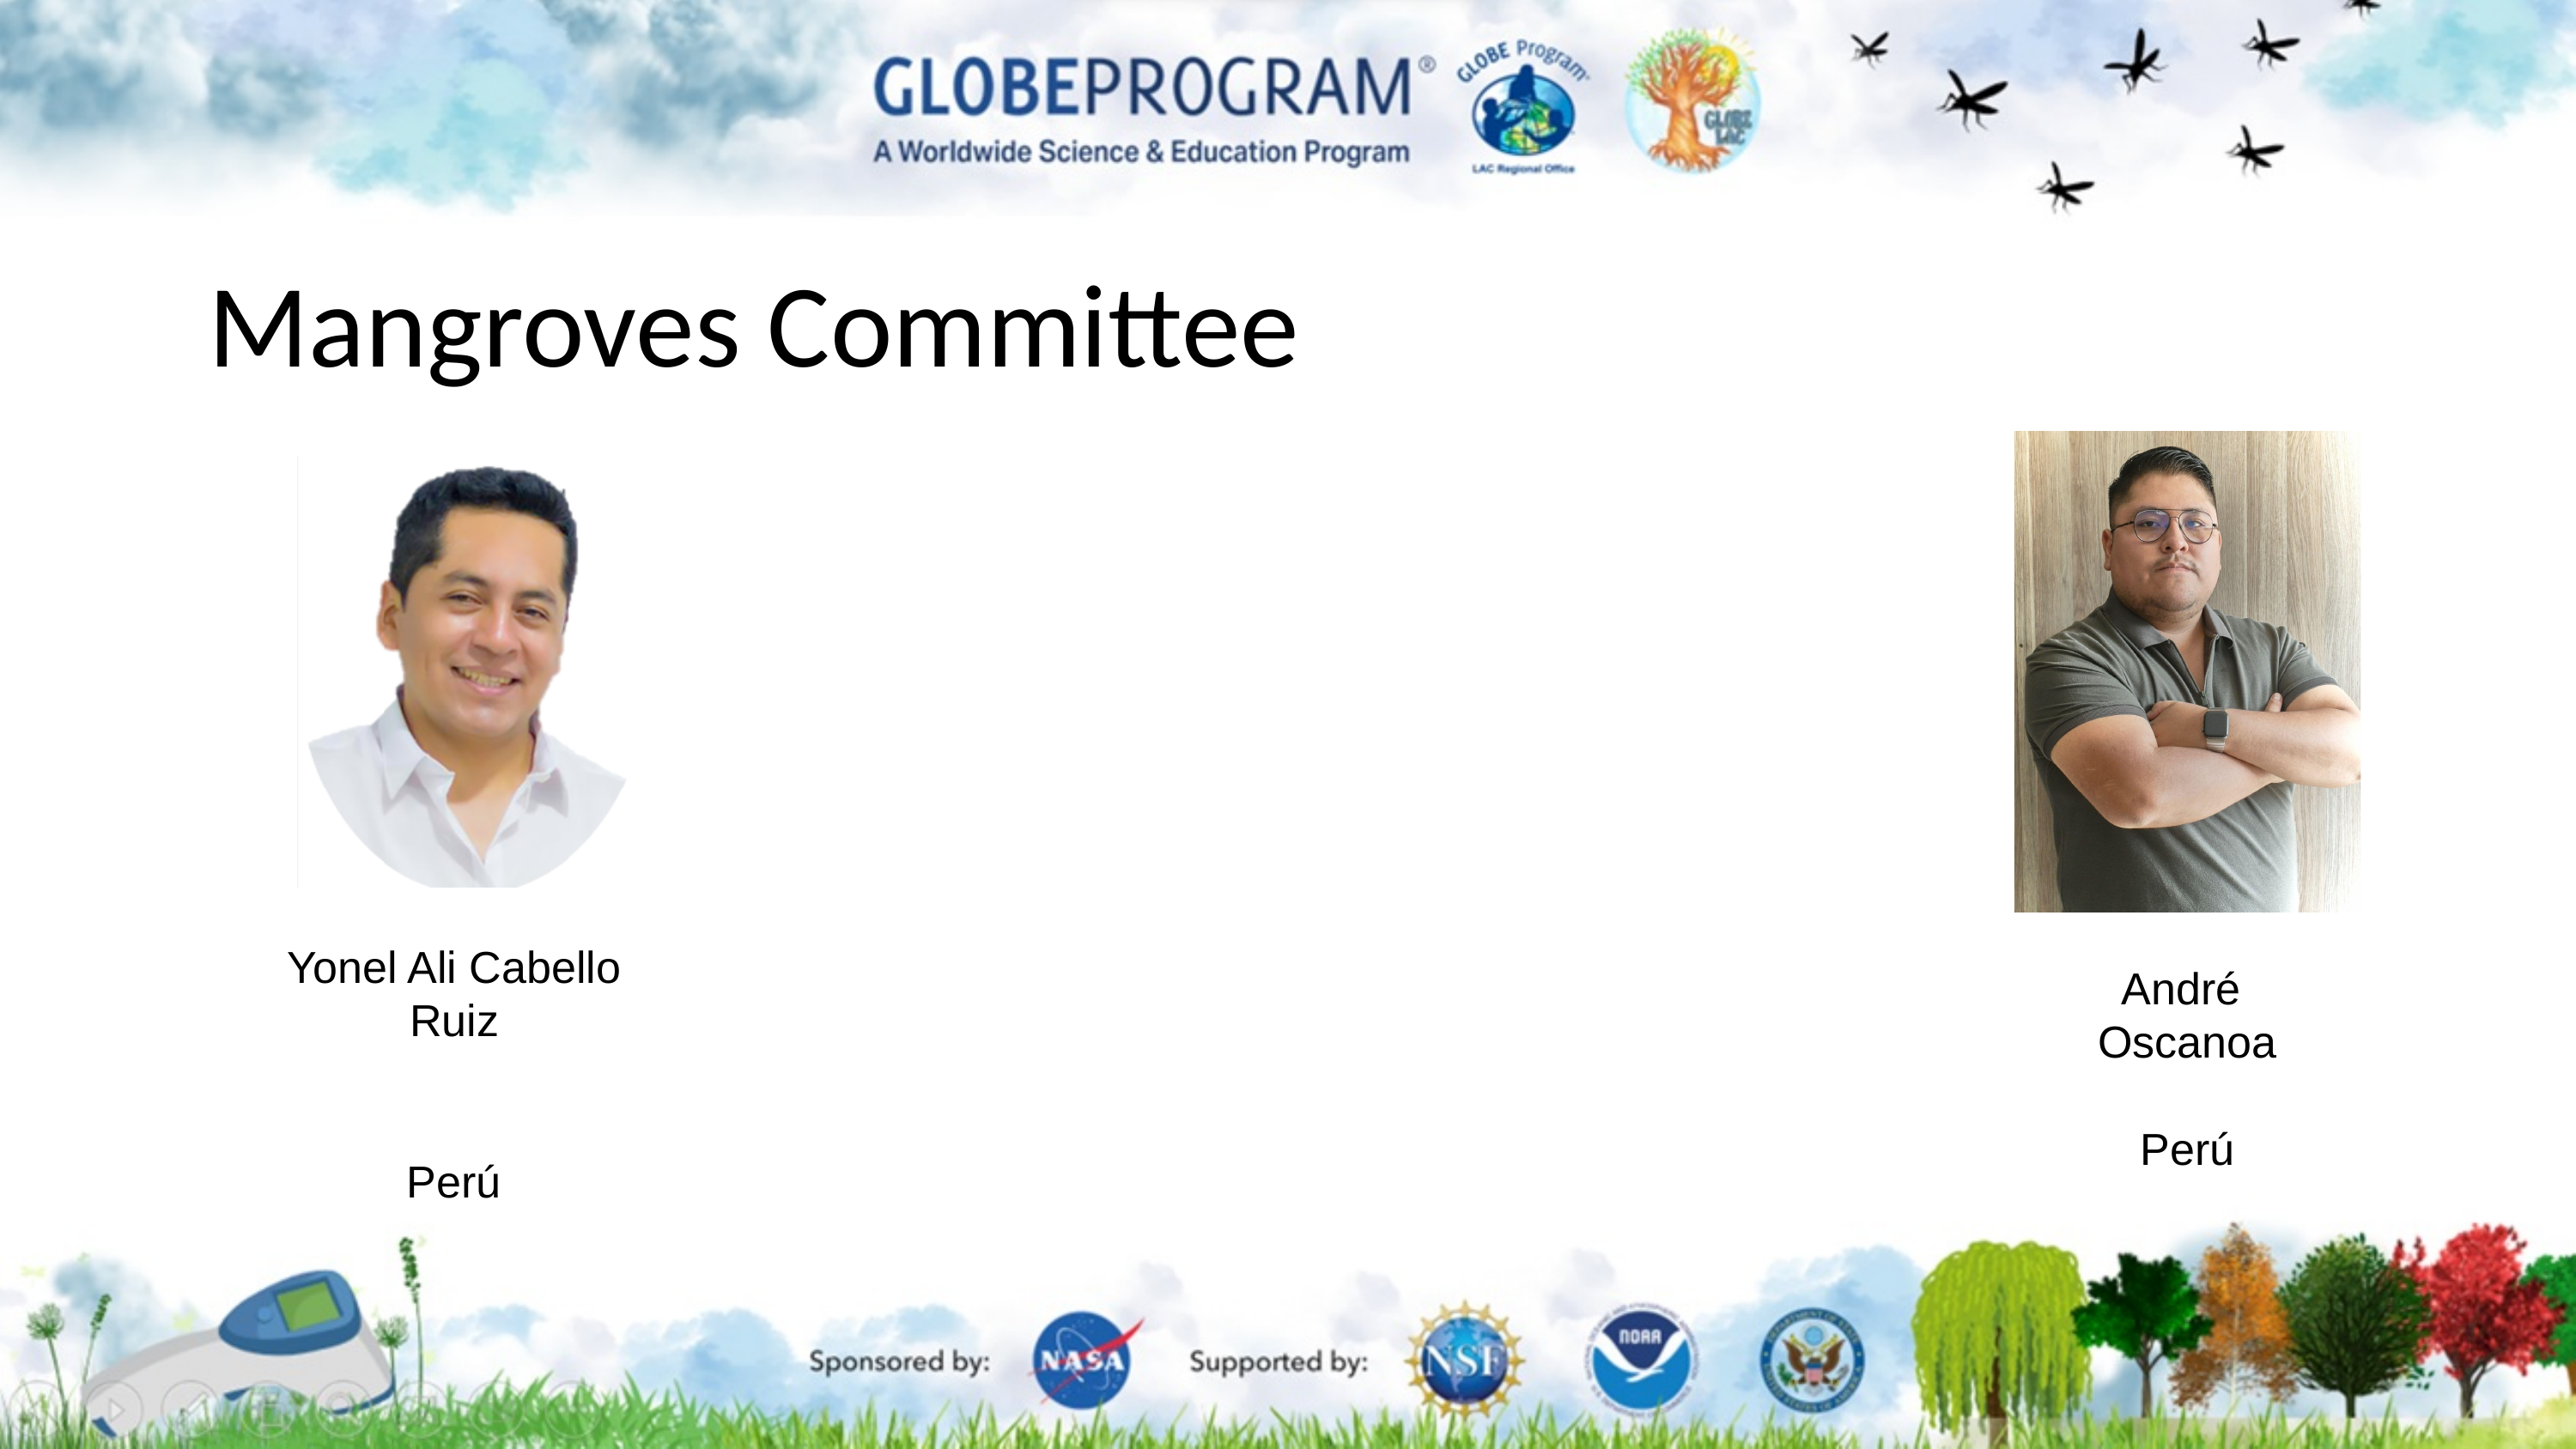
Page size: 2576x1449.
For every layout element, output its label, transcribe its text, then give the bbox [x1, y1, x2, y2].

picture [0, 0, 2576, 1449]
text_box Yonel Ali Cabello Ruiz Perú [242, 925, 665, 1220]
title Mangroves Committee [195, 300, 2399, 357]
text_box André Oscanoa Perú [1976, 947, 2399, 1188]
